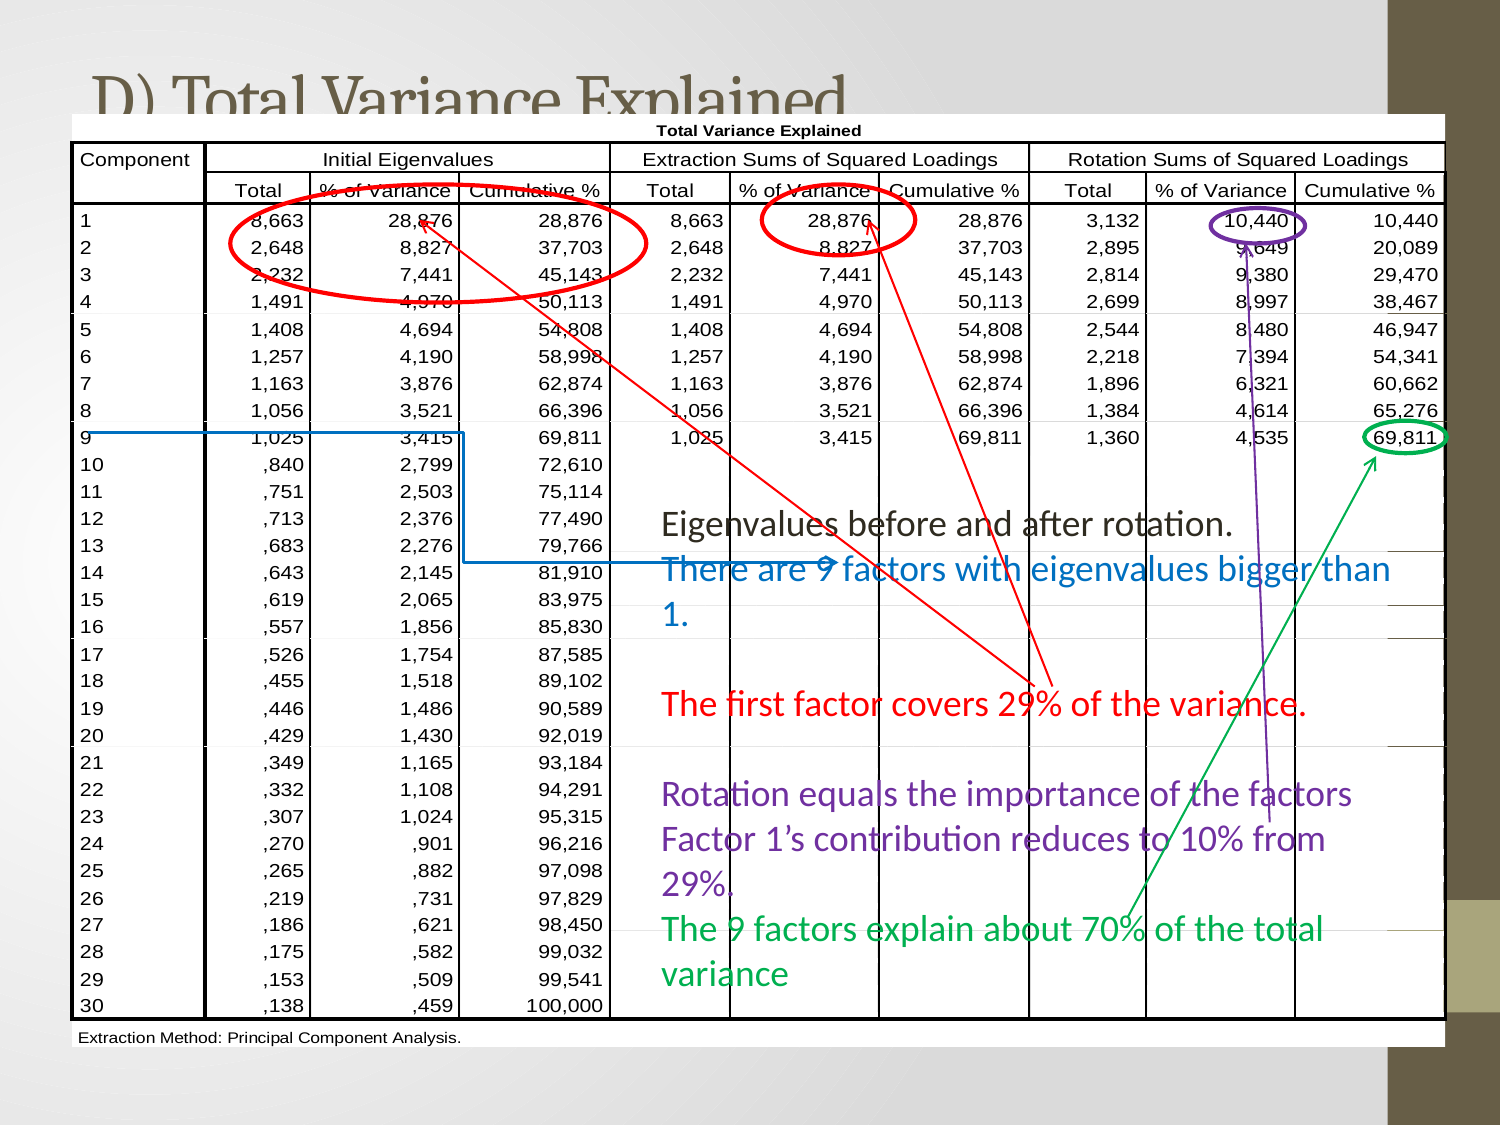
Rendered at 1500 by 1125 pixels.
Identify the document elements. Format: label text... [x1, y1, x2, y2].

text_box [1245, 243, 1271, 448]
title D) Total Variance Explained [75, 45, 1325, 106]
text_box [867, 219, 1054, 687]
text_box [1127, 455, 1377, 918]
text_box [87, 431, 840, 563]
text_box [67, 113, 1448, 1048]
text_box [418, 219, 865, 687]
